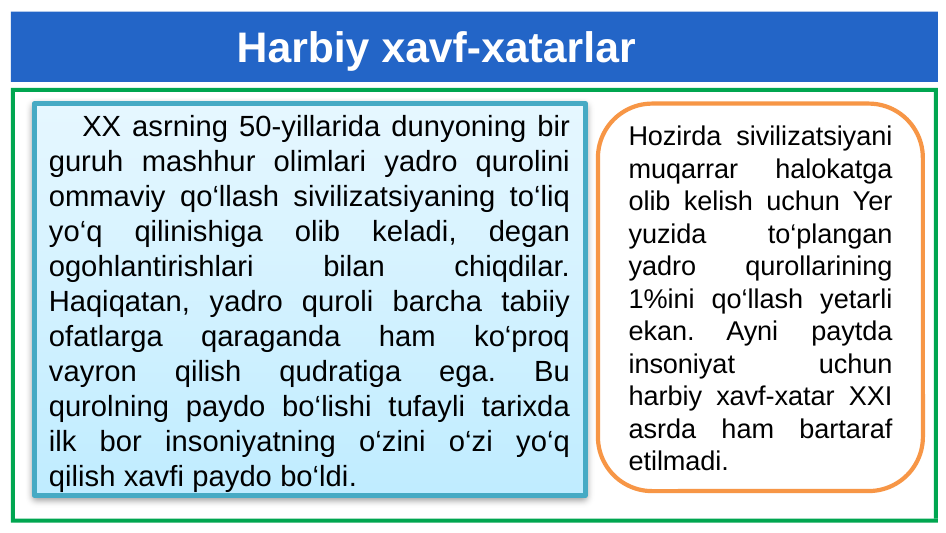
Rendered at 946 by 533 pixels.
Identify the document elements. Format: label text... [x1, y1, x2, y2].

text_box Hozirda sivilizatsiyani muqarrar halokatga olib kelish uchun Yer yuzida to‘plangan yadro qurollarining 1%ini qo‘llash yetarli ekan. Ayni paytda insoniyat uchun harbiy xavf-xatar XXI asrda ham bartaraf etilmadi. [595, 101, 926, 494]
text_box Harbiy xavf-xatarlar [47, 16, 823, 71]
text_box XX asrning 50-yillarida dunyoning bir guruh mashhur olimlari yadro qurolini ommaviy qo‘llash sivilizatsiyaning to‘liq yo‘q qilinishiga olib keladi, degan ogohlantirishlari bilan chiqdilar. Haqiqatan, yadro quroli barcha tabiiy ofatlarga qaraganda ham ko‘proq vayron qilish qudratiga ega. Bu qurolning paydo bo‘lishi tufayli tarixda ilk bor insoniyatning o‘zini o‘zi yo‘q qilish xavfi paydo bo‘ldi. [33, 103, 586, 496]
